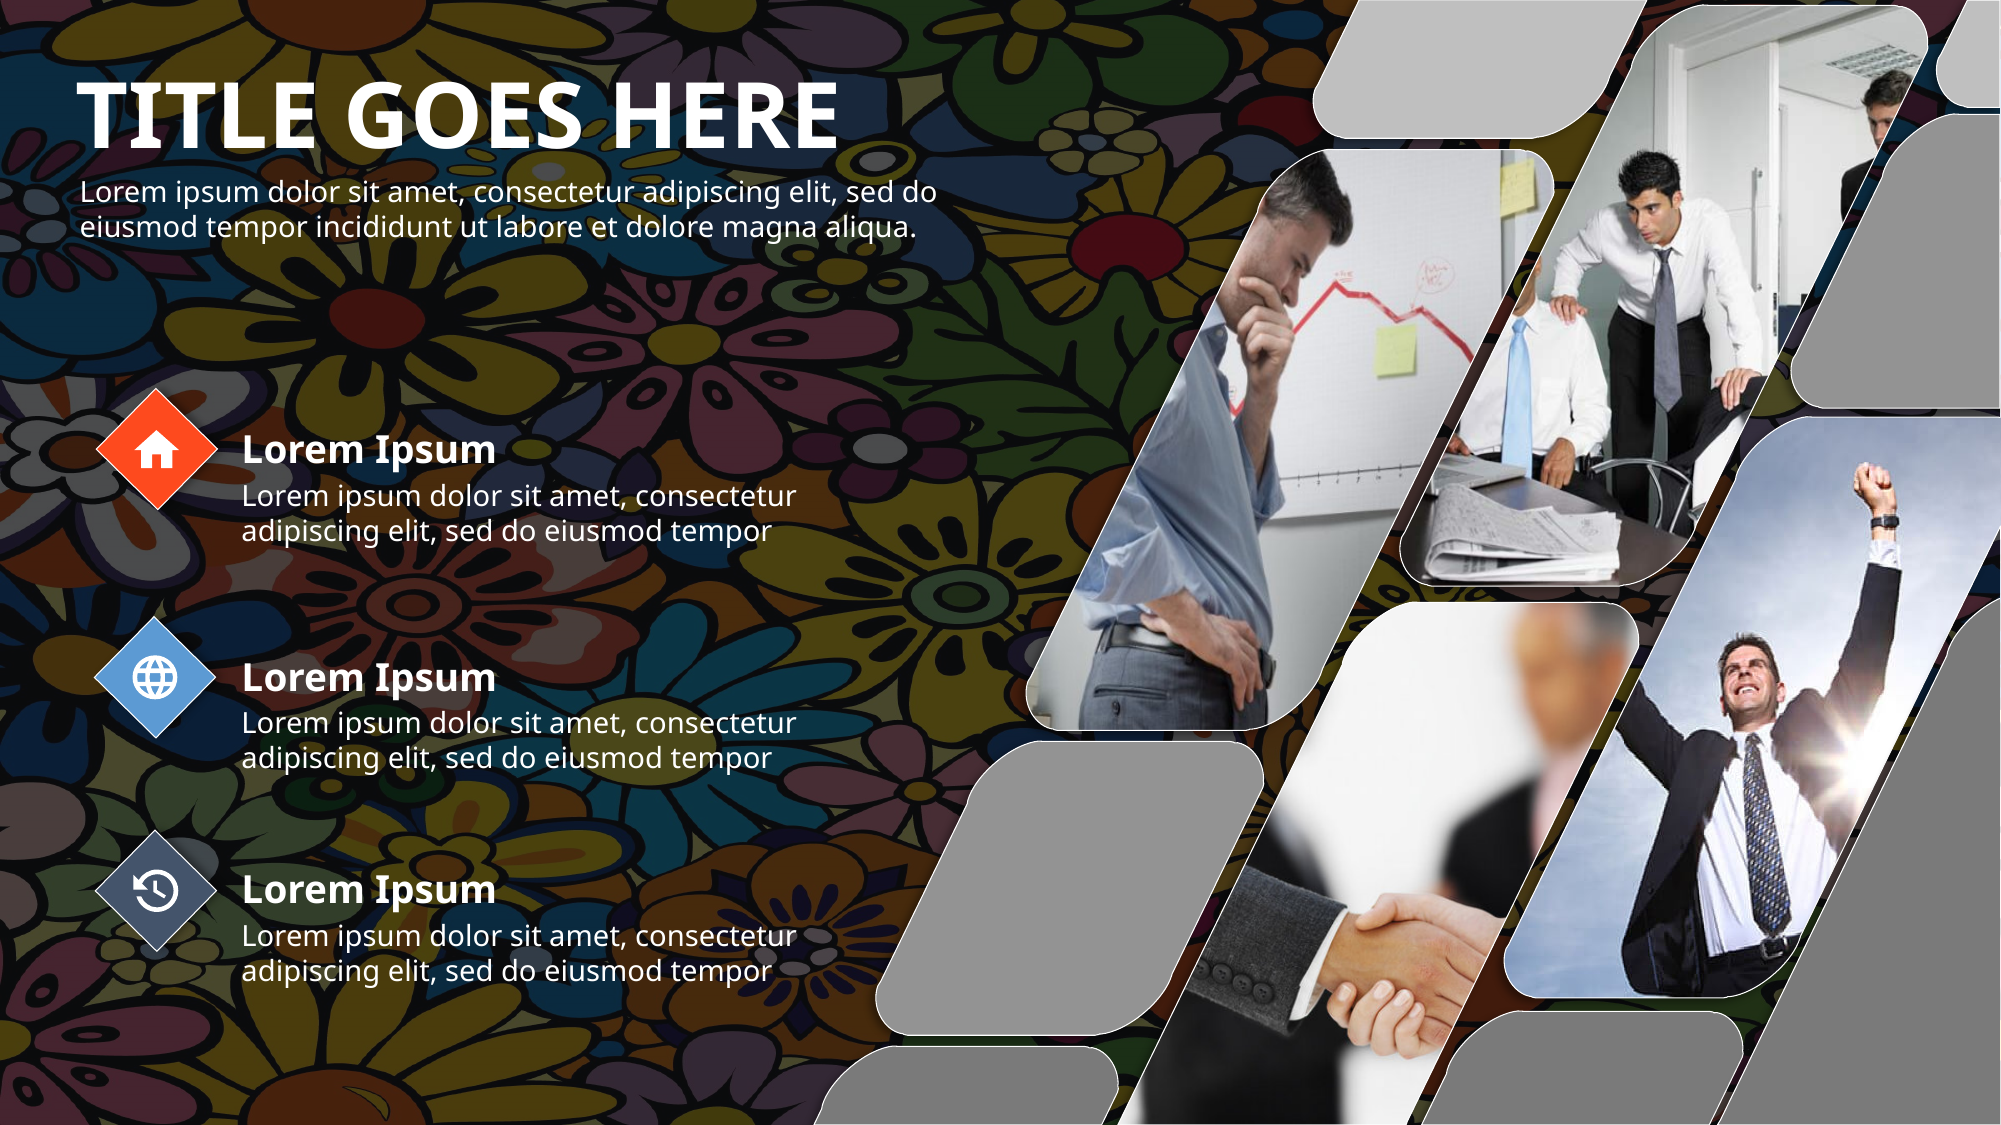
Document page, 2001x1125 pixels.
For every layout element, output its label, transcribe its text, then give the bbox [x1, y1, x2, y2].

text_box Lorem Ipsum Lorem ipsum dolor sit amet, consectetur adipiscing elit, sed do eiusmod tempor [231, 420, 813, 553]
text_box Lorem Ipsum Lorem ipsum dolor sit amet, consectetur adipiscing elit, sed do eiusmod tempor [231, 859, 813, 993]
text_box [93, 828, 218, 953]
text_box [94, 387, 219, 512]
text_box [60, 49, 813, 252]
text_box [133, 869, 179, 912]
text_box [813, 0, 2000, 1125]
text_box [92, 615, 218, 740]
text_box [134, 430, 180, 469]
text_box Lorem Ipsum Lorem ipsum dolor sit amet, consectetur adipiscing elit, sed do eiusmod tempor [231, 647, 813, 780]
text_box [132, 655, 178, 700]
